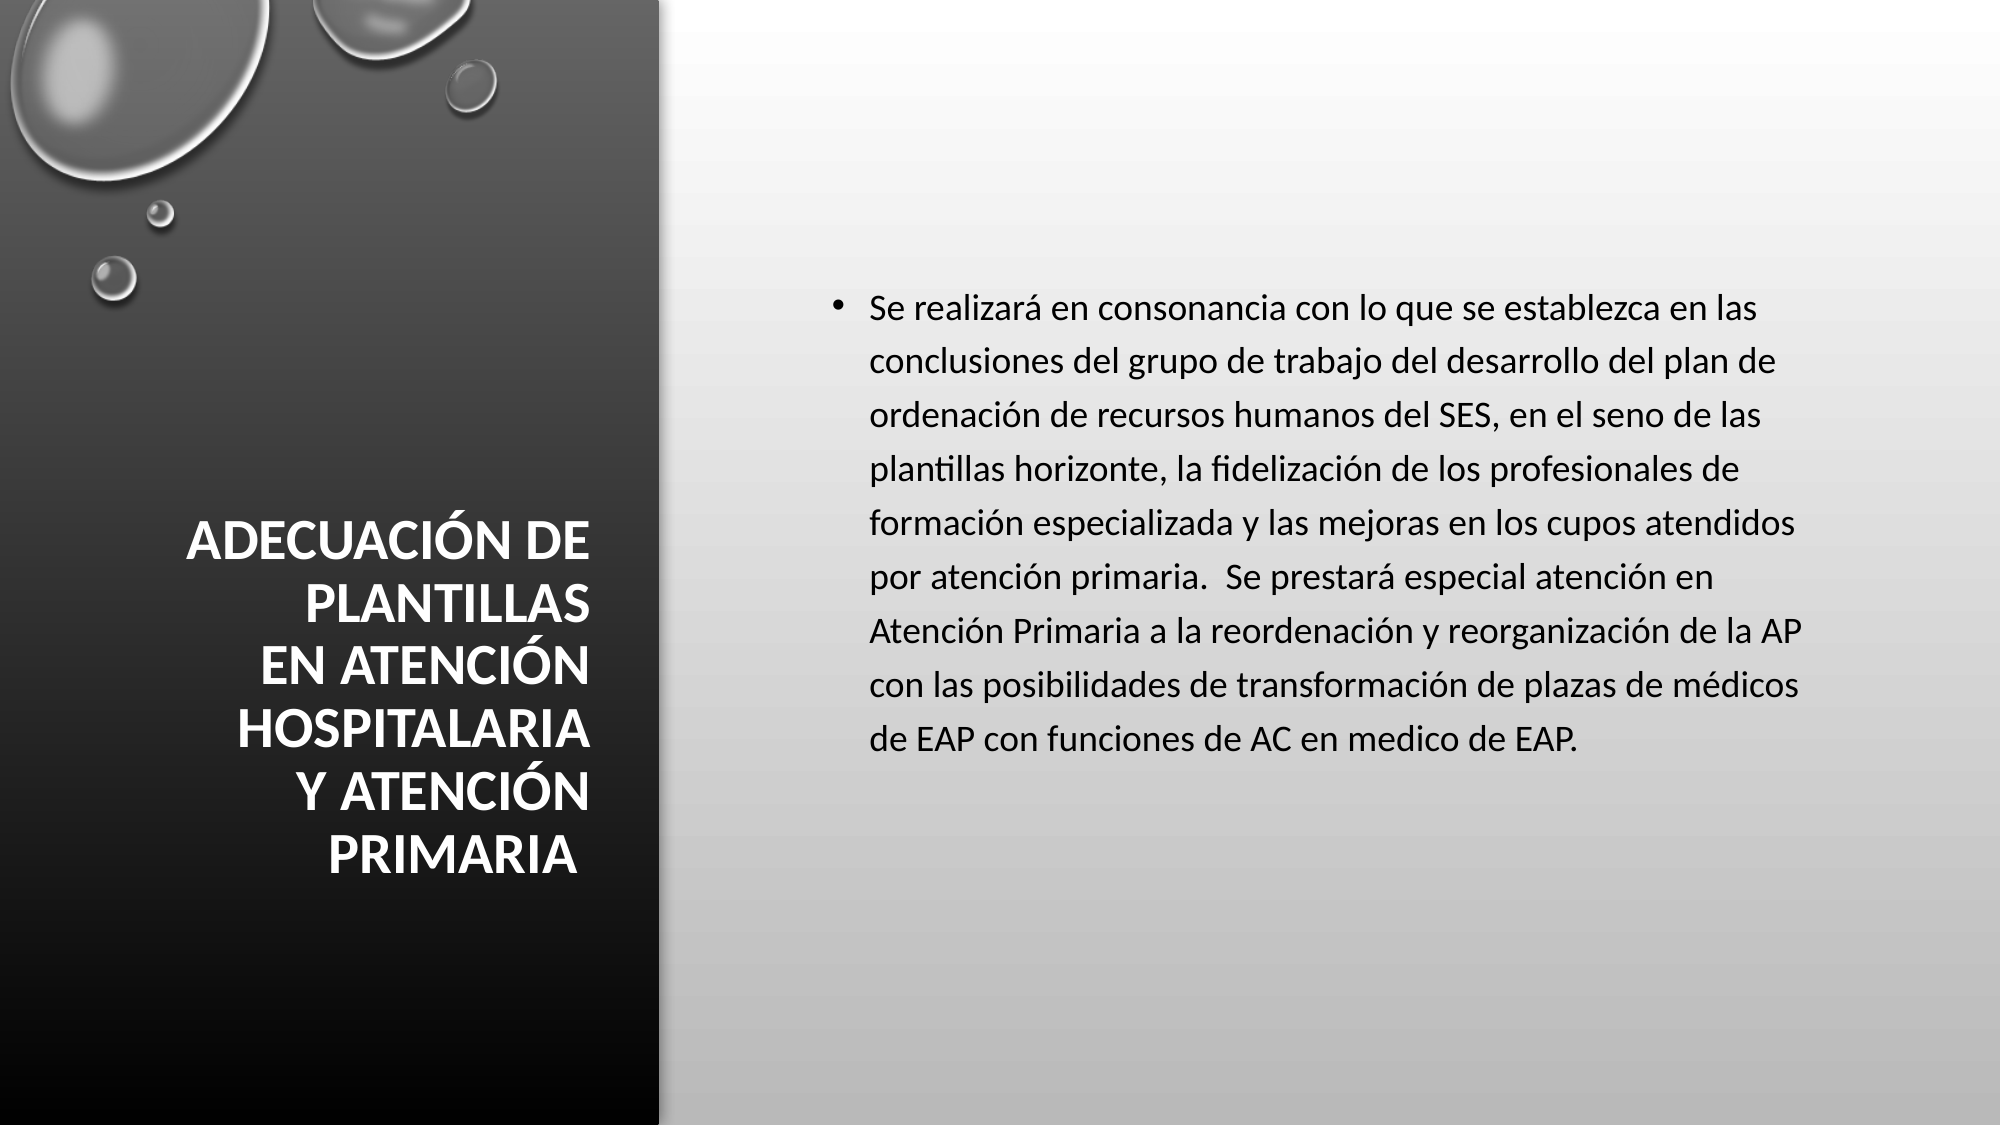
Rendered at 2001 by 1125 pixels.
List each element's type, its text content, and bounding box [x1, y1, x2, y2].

title Adecuación de plantillas en Atención Hospitalaria y Atención Primaria [157, 157, 606, 964]
text_box [0, 0, 660, 1125]
text_box [671, 0, 2000, 1125]
picture [0, 0, 546, 361]
list Se realizará en consonancia con lo que se establezca en las conclusiones del grupo de trabajo del desarrollo del plan de ordenación de recursos humanos del SES, en el seno de las plantillas horizonte, la fidelización de los profesionales de formación especializada y las mejoras en los cupos atendidos por atención primaria. Se prestará especial atención en Atención Primaria a la reordenación y reorganización de la AP con las posibilidades de transformación de plazas de médicos de EAP con funciones de AC en medico de EAP. [816, 157, 1842, 950]
